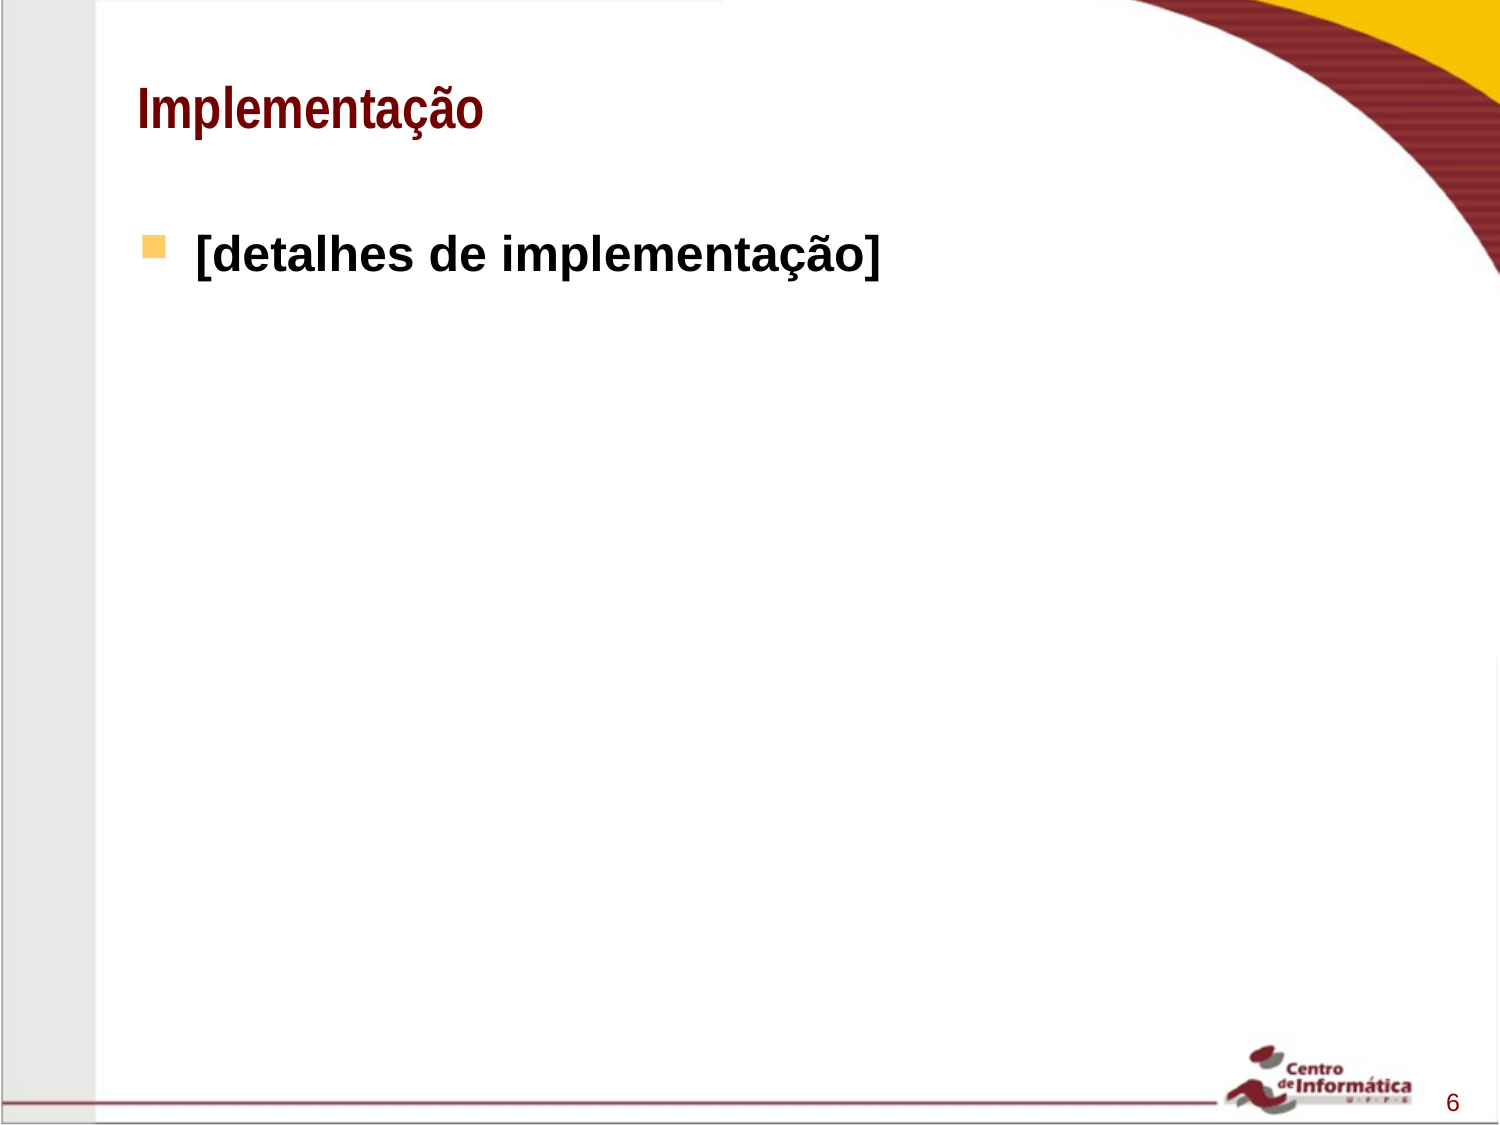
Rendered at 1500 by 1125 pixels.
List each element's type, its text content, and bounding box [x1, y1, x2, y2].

picture [0, 0, 1500, 1125]
title Implementação [121, 11, 1419, 200]
list [detalhes de implementação] [123, 213, 1424, 1079]
